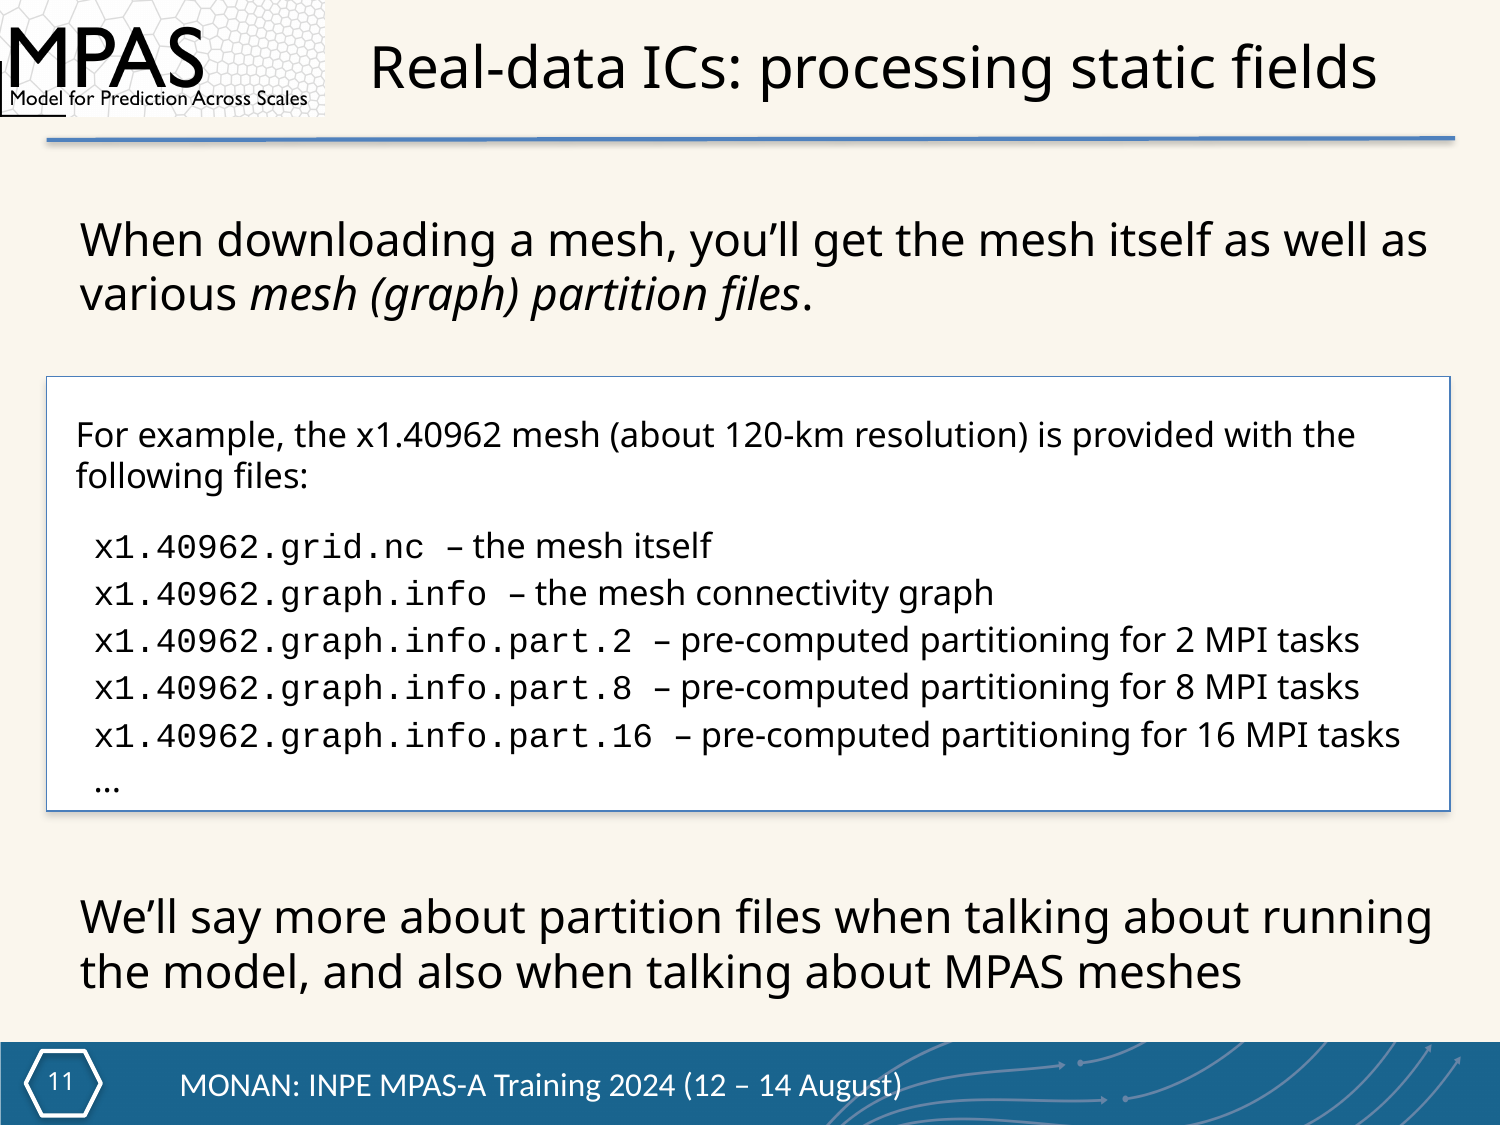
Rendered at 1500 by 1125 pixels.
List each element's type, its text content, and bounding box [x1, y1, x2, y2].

text_box When downloading a mesh, you’ll get the mesh itself as well as various mesh (graph) partition files. [64, 202, 1450, 328]
picture [0, 0, 325, 117]
title Real-data ICs: processing static fields [325, 25, 1424, 124]
slide_number 10 [23, 1053, 99, 1113]
text_box For example, the x1.40962 mesh (about 120-km resolution) is provided with the following files: x1.40962.grid.nc – the mesh itself x1.40962.graph.info – the mesh connectivity graph x1.40962.graph.info.part.2 – pre-computed partitioning for 2 MPI tasks x1.40962.graph.info.part.8 – pre-computed partitioning for 8 MPI tasks x1.40962.graph.info.part.16 – pre-computed partitioning for 16 MPI tasks ... [64, 407, 1417, 812]
text_box [46, 376, 1450, 812]
text_box We’ll say more about partition files when talking about running the model, and also when talking about MPAS meshes [64, 880, 1450, 1006]
picture [0, 1042, 1500, 1125]
